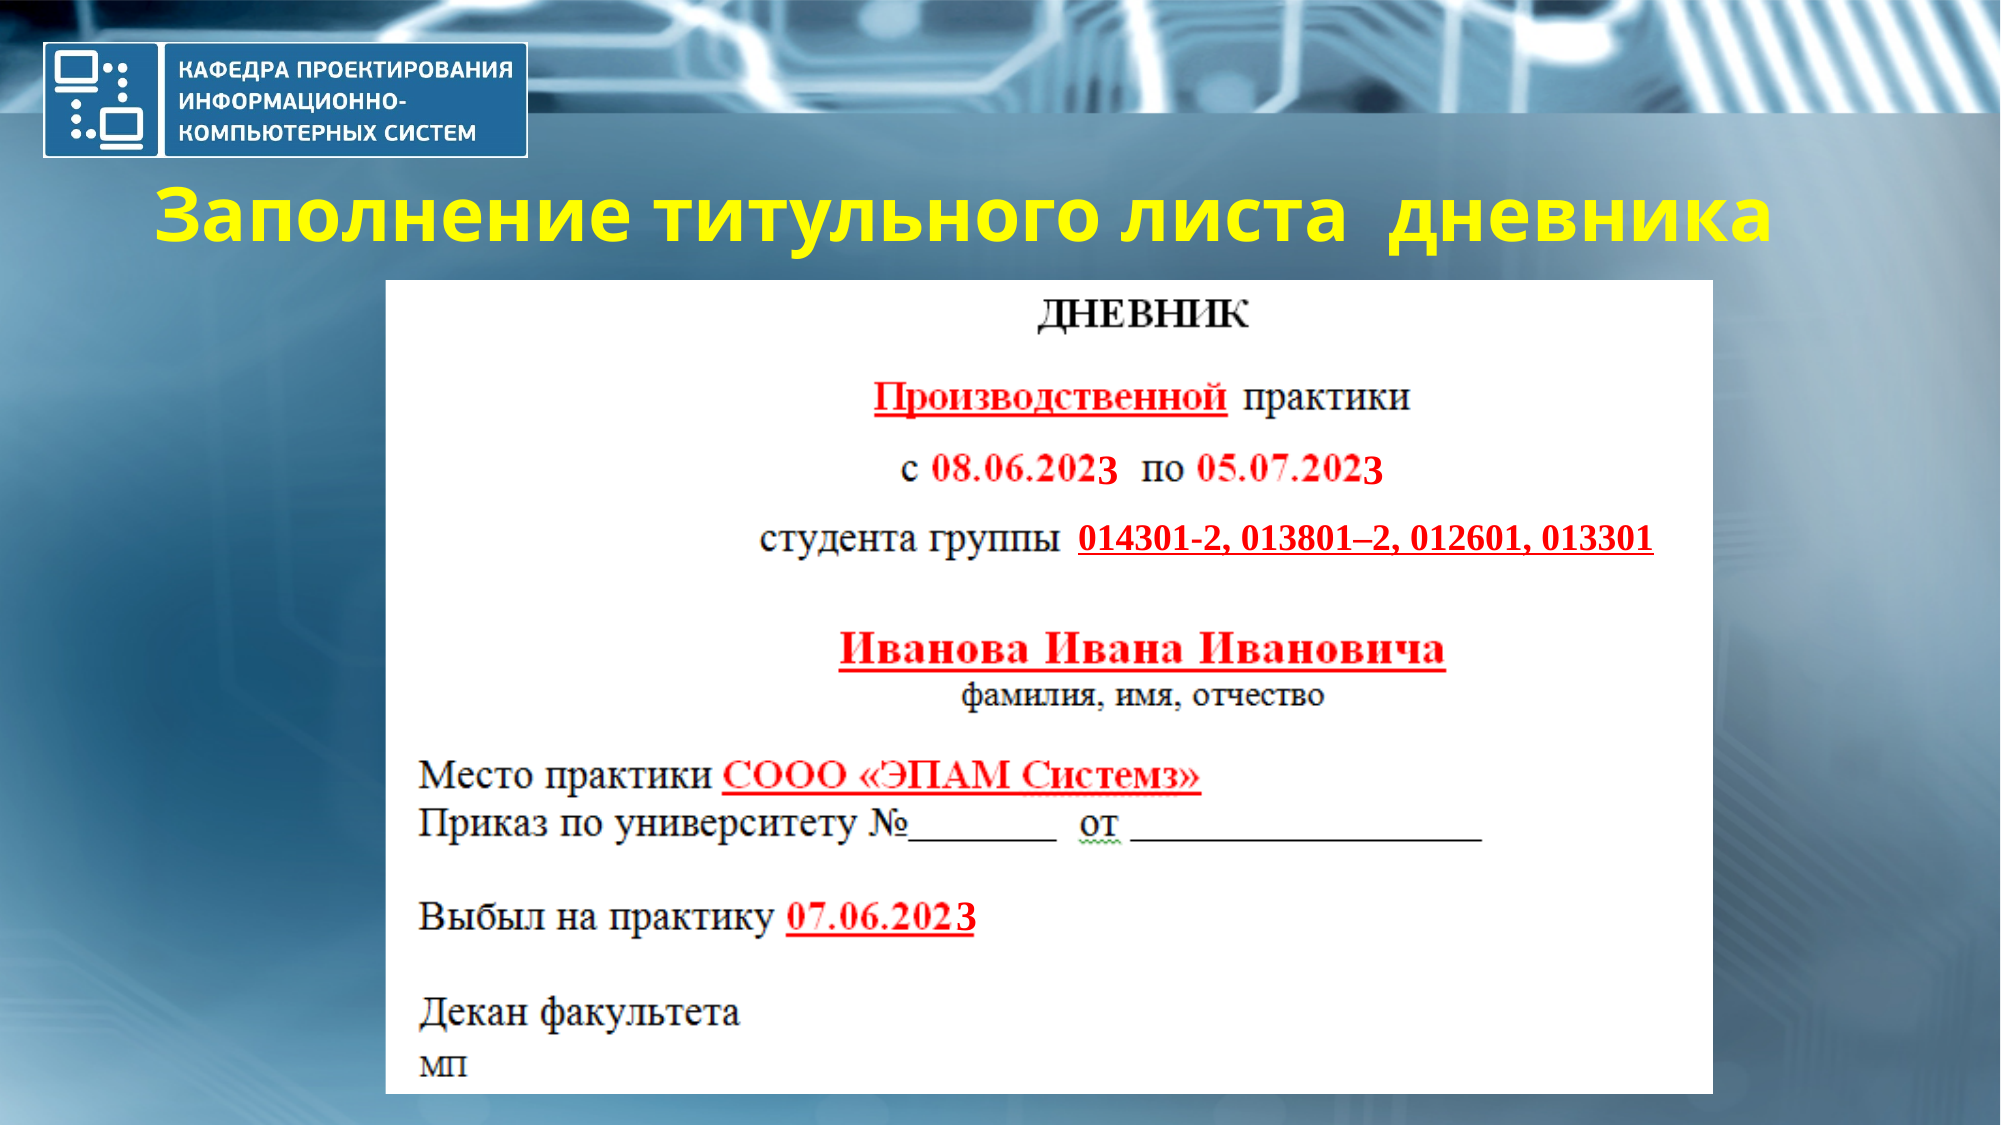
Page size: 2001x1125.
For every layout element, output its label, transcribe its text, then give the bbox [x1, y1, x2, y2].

title Заполнение титульного листа дневника [31, 127, 1898, 296]
picture [0, 0, 2001, 1125]
